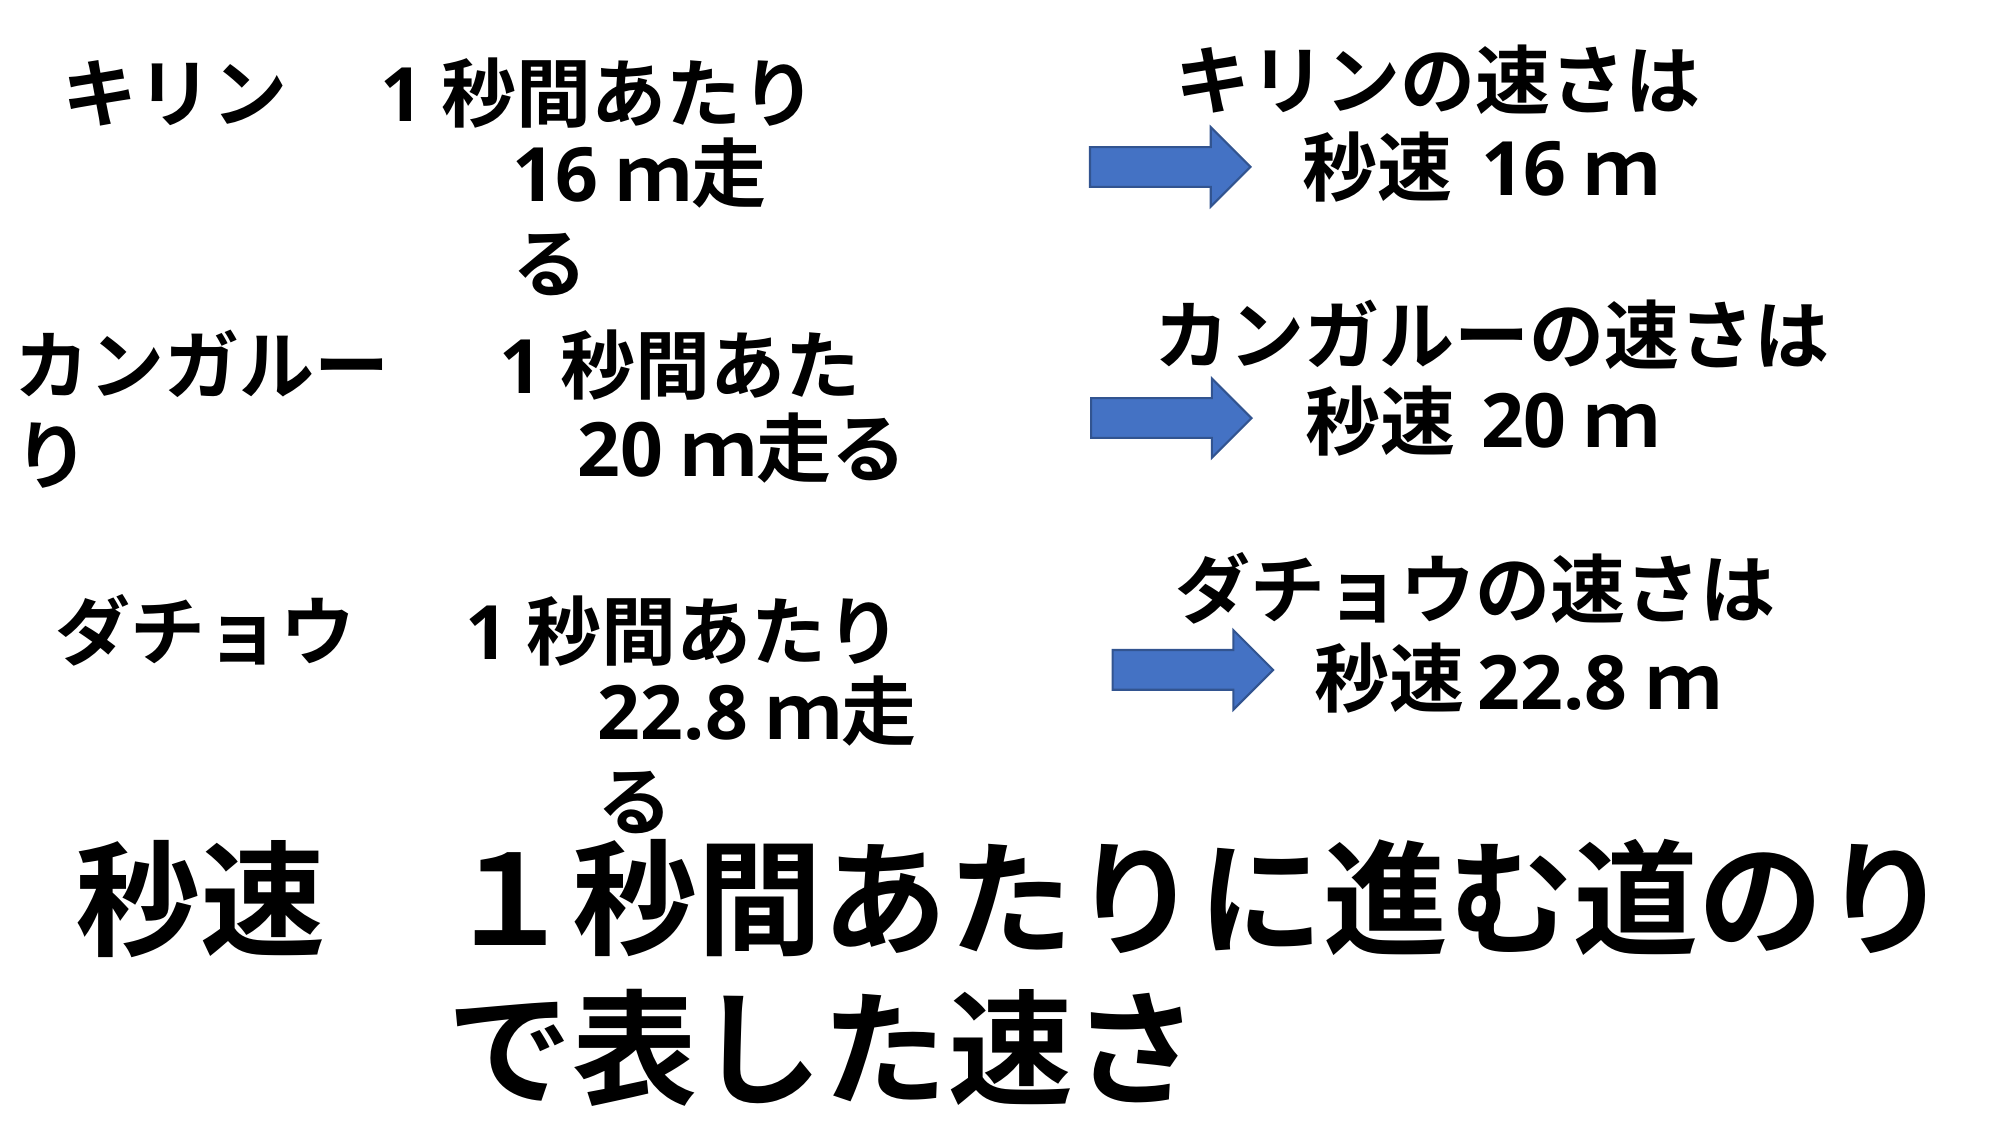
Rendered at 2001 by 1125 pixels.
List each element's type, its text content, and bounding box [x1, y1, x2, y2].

text_box カンガルーの速さは [1139, 281, 1873, 386]
text_box 秒速 [1290, 386, 1521, 472]
text_box １秒間あたりに進む道のりで表した速さ [433, 812, 1975, 1125]
text_box 秒速 [1300, 640, 1530, 729]
text_box 20ｍ走る [562, 393, 925, 499]
text_box ダチョウ 1秒間あたり [40, 577, 923, 682]
text_box [1088, 131, 1252, 210]
text_box 16ｍ走る [497, 118, 845, 311]
text_box カンガルー 1秒間あたり [0, 311, 943, 507]
text_box 秒速 [1287, 131, 1518, 219]
text_box 16ｍ [1518, 131, 1697, 219]
text_box [1111, 640, 1275, 713]
text_box キリン 1秒間あたり [47, 39, 850, 144]
text_box ダチョウの速さは [1160, 535, 1799, 640]
text_box 22.8ｍ [1462, 640, 1740, 732]
text_box 22.8ｍ走る [582, 656, 1000, 812]
text_box キリンの速さは [1160, 25, 1799, 131]
text_box 20ｍ [1521, 386, 1697, 470]
text_box 秒速 [61, 813, 424, 1125]
text_box [1090, 386, 1254, 461]
